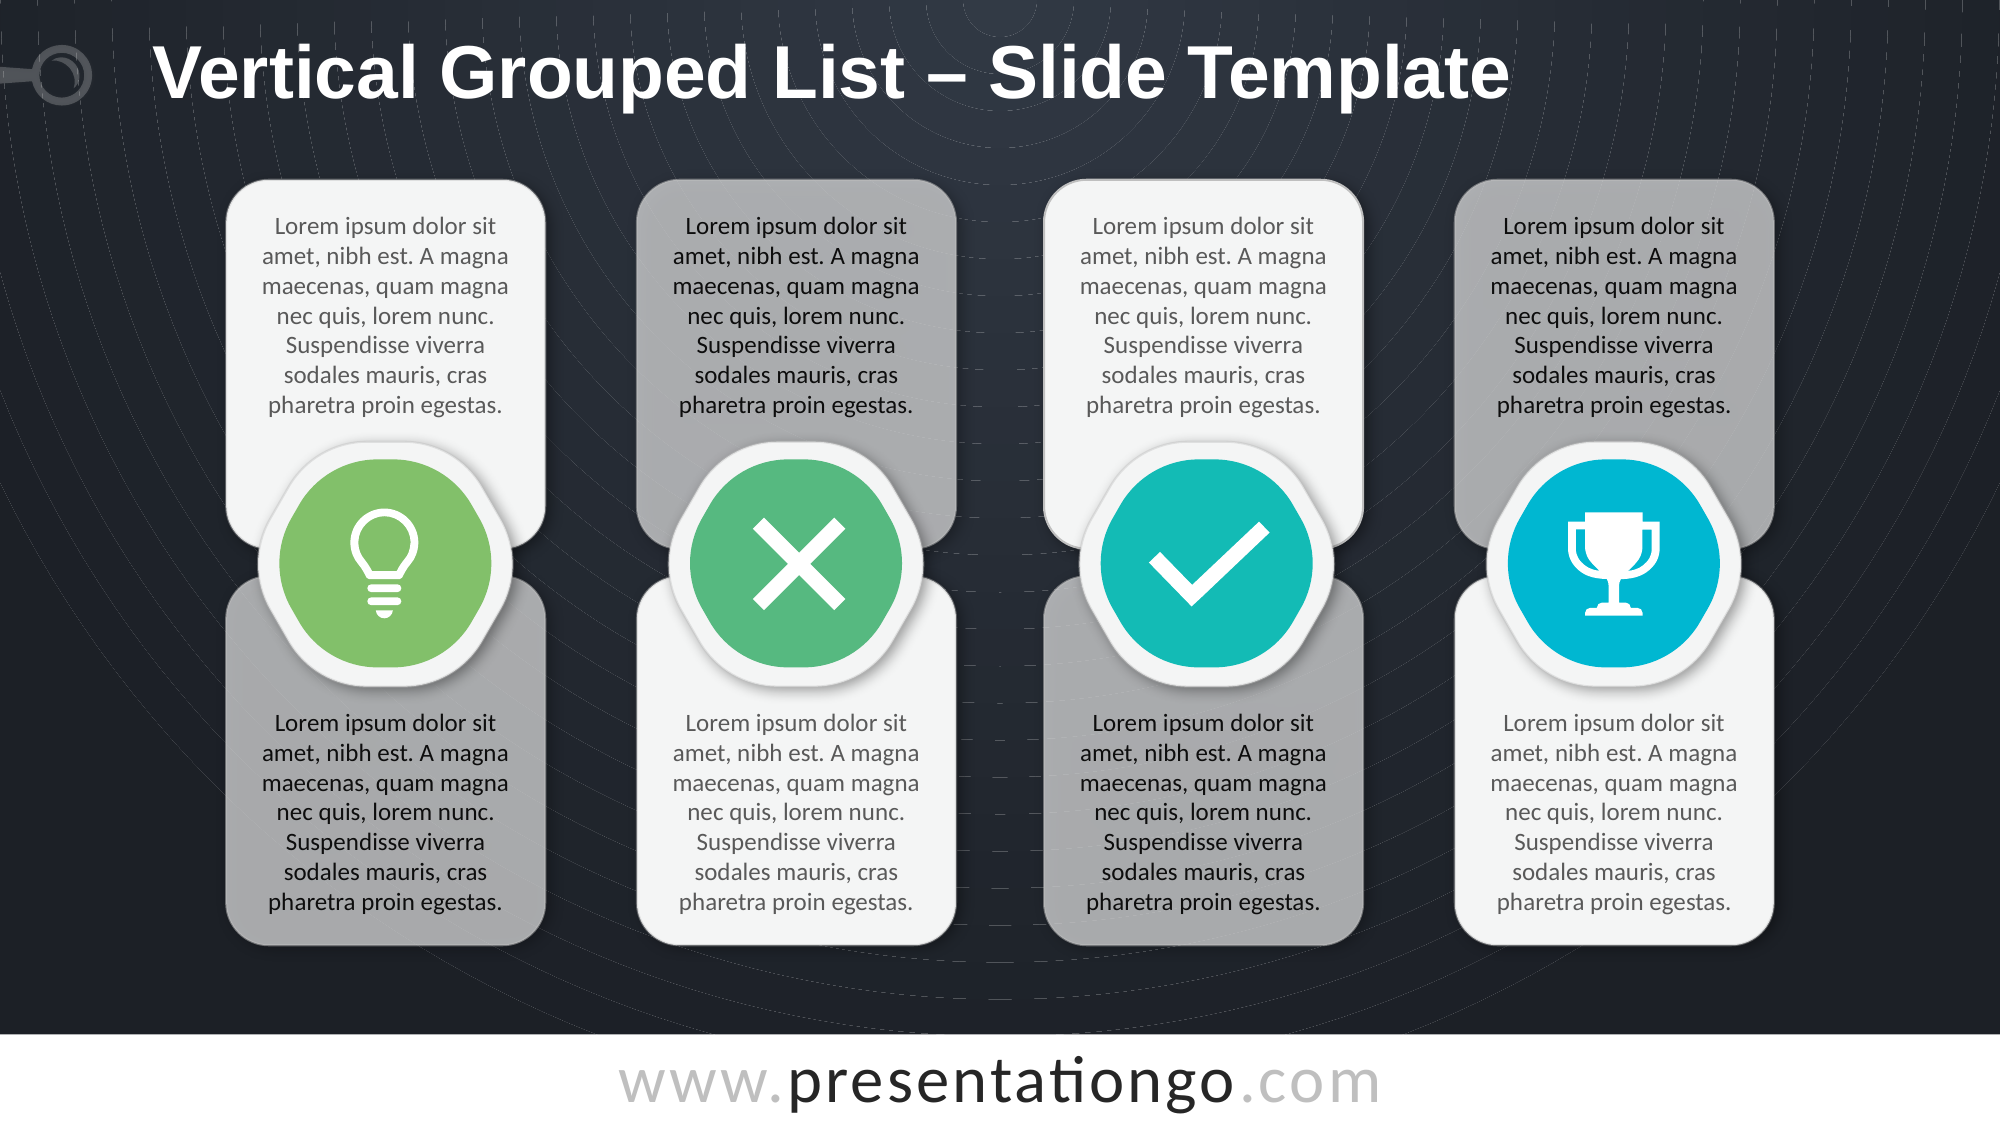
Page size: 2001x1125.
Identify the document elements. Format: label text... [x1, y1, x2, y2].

text_box Lorem ipsum dolor sit amet, nibh est. A magna maecenas, quam magna nec quis, lorem nunc. Suspendisse viverra sodales mauris, cras pharetra proin egestas. [1454, 579, 1774, 946]
text_box Lorem ipsum dolor sit amet, nibh est. A magna maecenas, quam magna nec quis, lorem nunc. Suspendisse viverra sodales mauris, cras pharetra proin egestas. [636, 579, 956, 946]
text_box [1568, 512, 1660, 616]
text_box [1148, 521, 1270, 607]
text_box [367, 597, 402, 606]
text_box [258, 441, 513, 687]
text_box [1486, 441, 1742, 687]
text_box [375, 610, 393, 619]
text_box [1100, 459, 1313, 668]
title Vertical Grouped List – Slide Template [137, 26, 1863, 148]
text_box [350, 508, 419, 580]
text_box Lorem ipsum dolor sit amet, nibh est. A magna maecenas, quam magna nec quis, lorem nunc. Suspendisse viverra sodales mauris, cras pharetra proin egestas. [636, 179, 956, 547]
text_box Lorem ipsum dolor sit amet, nibh est. A magna maecenas, quam magna nec quis, lorem nunc. Suspendisse viverra sodales mauris, cras pharetra proin egestas. [226, 579, 546, 946]
text_box [367, 584, 402, 593]
text_box [690, 459, 903, 668]
text_box [668, 441, 924, 687]
text_box Lorem ipsum dolor sit amet, nibh est. A magna maecenas, quam magna nec quis, lorem nunc. Suspendisse viverra sodales mauris, cras pharetra proin egestas. [1454, 179, 1774, 547]
text_box Lorem ipsum dolor sit amet, nibh est. A magna maecenas, quam magna nec quis, lorem nunc. Suspendisse viverra sodales mauris, cras pharetra proin egestas. [1044, 179, 1364, 548]
text_box [752, 517, 846, 611]
text_box [1079, 441, 1335, 687]
text_box Lorem ipsum dolor sit amet, nibh est. A magna maecenas, quam magna nec quis, lorem nunc. Suspendisse viverra sodales mauris, cras pharetra proin egestas. [1044, 578, 1364, 946]
text_box [279, 459, 492, 668]
text_box [1507, 459, 1720, 668]
text_box Lorem ipsum dolor sit amet, nibh est. A magna maecenas, quam magna nec quis, lorem nunc. Suspendisse viverra sodales mauris, cras pharetra proin egestas. [226, 179, 546, 547]
